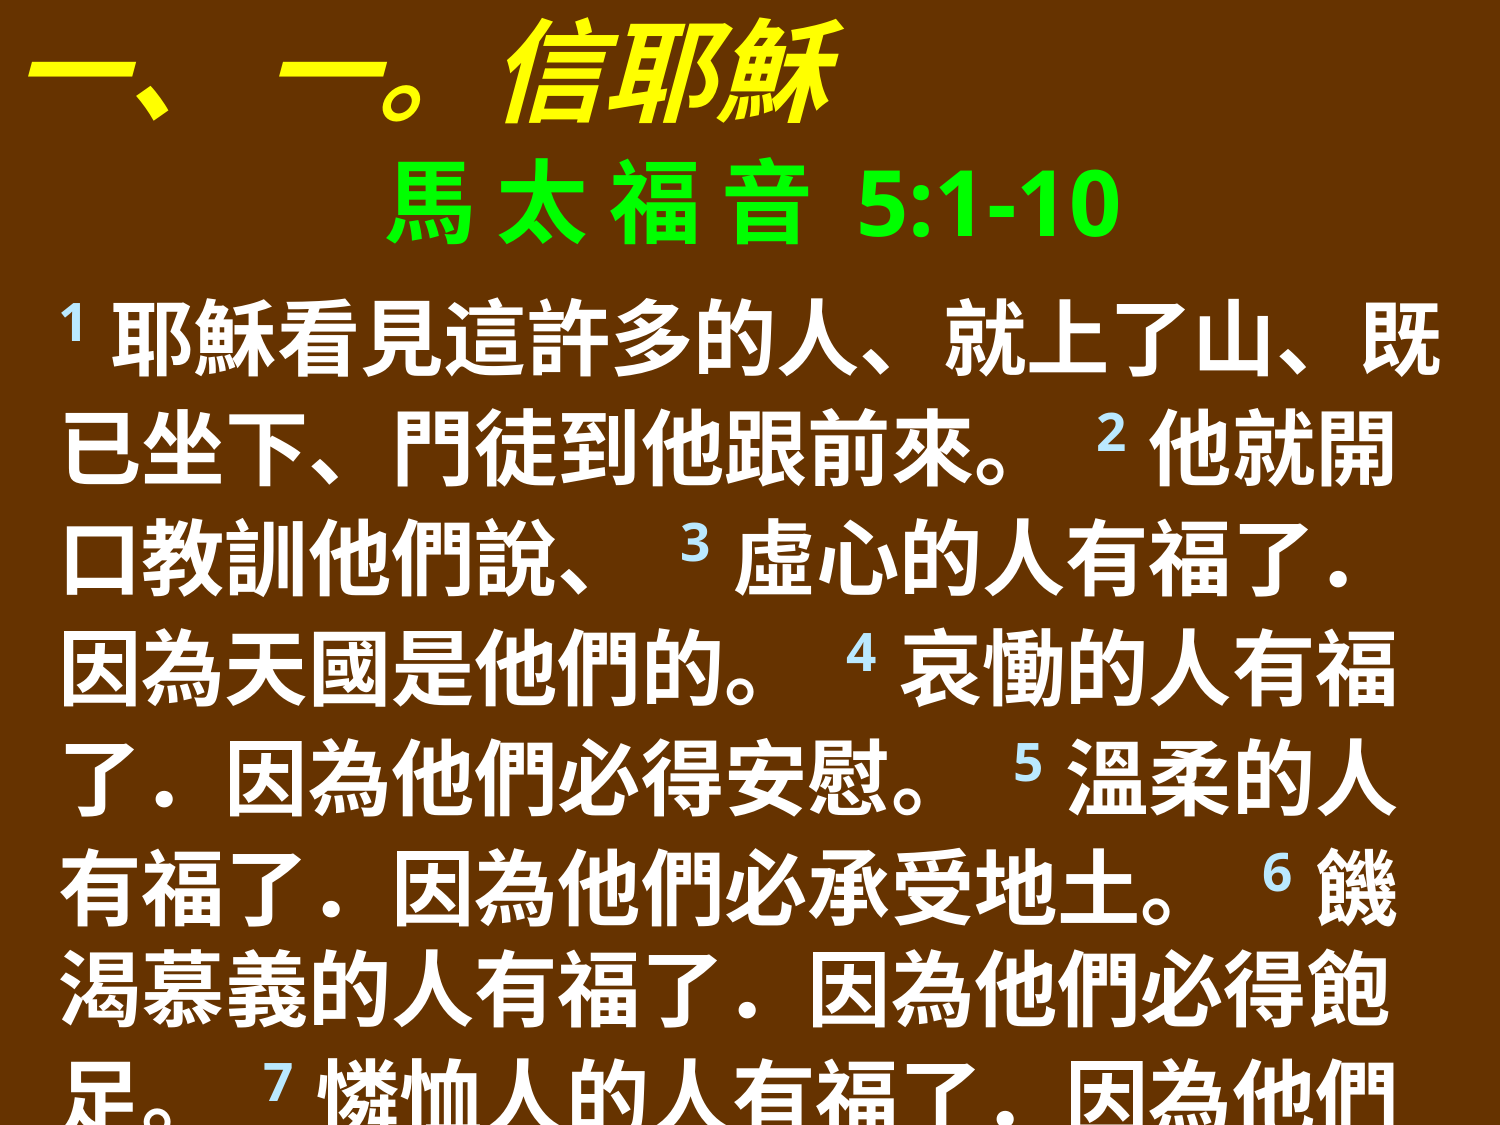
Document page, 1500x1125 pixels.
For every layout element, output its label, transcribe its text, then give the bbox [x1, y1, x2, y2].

text_box 一、 一。信耶穌 [0, 0, 1275, 138]
text_box 馬 太 福 音 5:1-10 1耶穌看見這許多的人、就上了山、既已坐下、門徒到他跟前來。 2他就開口教訓他們說、 3虛心的人有福了．因為天國是他們的。 4哀慟的人有福了．因為他們必得安慰。 5溫柔的人有福了．因為他們必承受地土。 6饑渴慕義的人有福了．因為他們必得飽足。 7憐恤人的人有福了．因為他們必蒙憐恤。 [24, 137, 1463, 1125]
